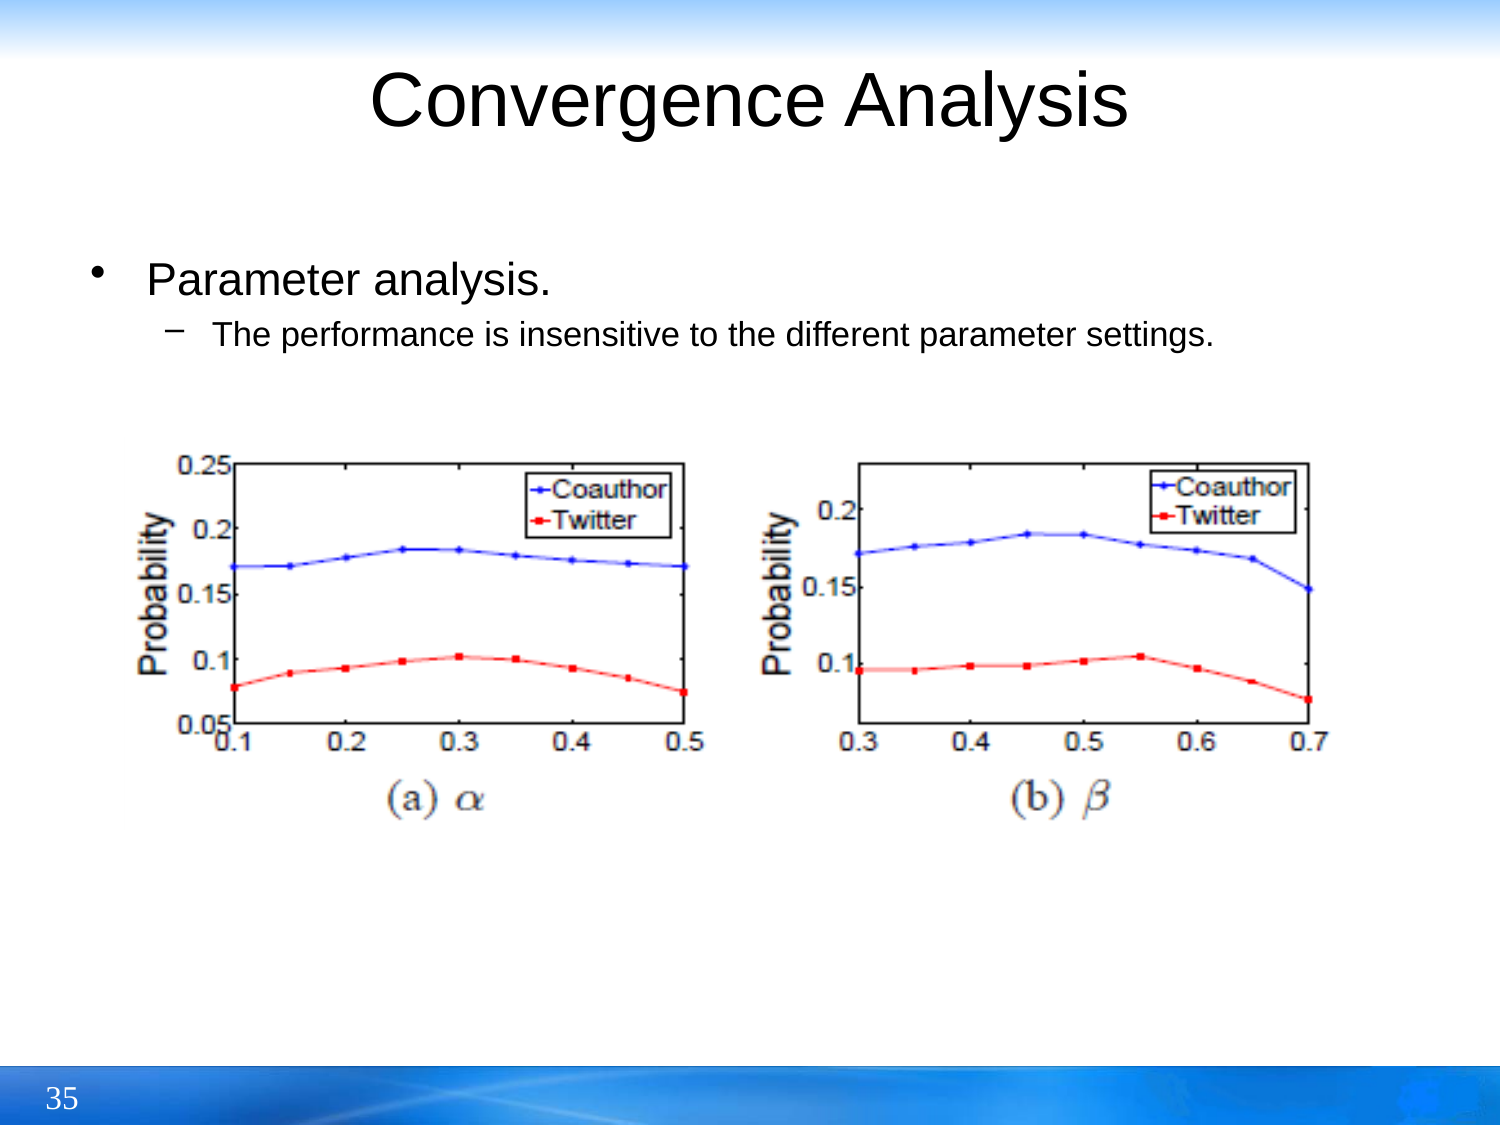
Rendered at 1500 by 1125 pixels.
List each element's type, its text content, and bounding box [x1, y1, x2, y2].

title Convergence Analysis [40, 30, 1460, 162]
picture [0, 1066, 1500, 1125]
picture [122, 436, 1344, 831]
list Parameter analysis. The performance is insensitive to the different parameter settings. [74, 191, 1435, 1010]
